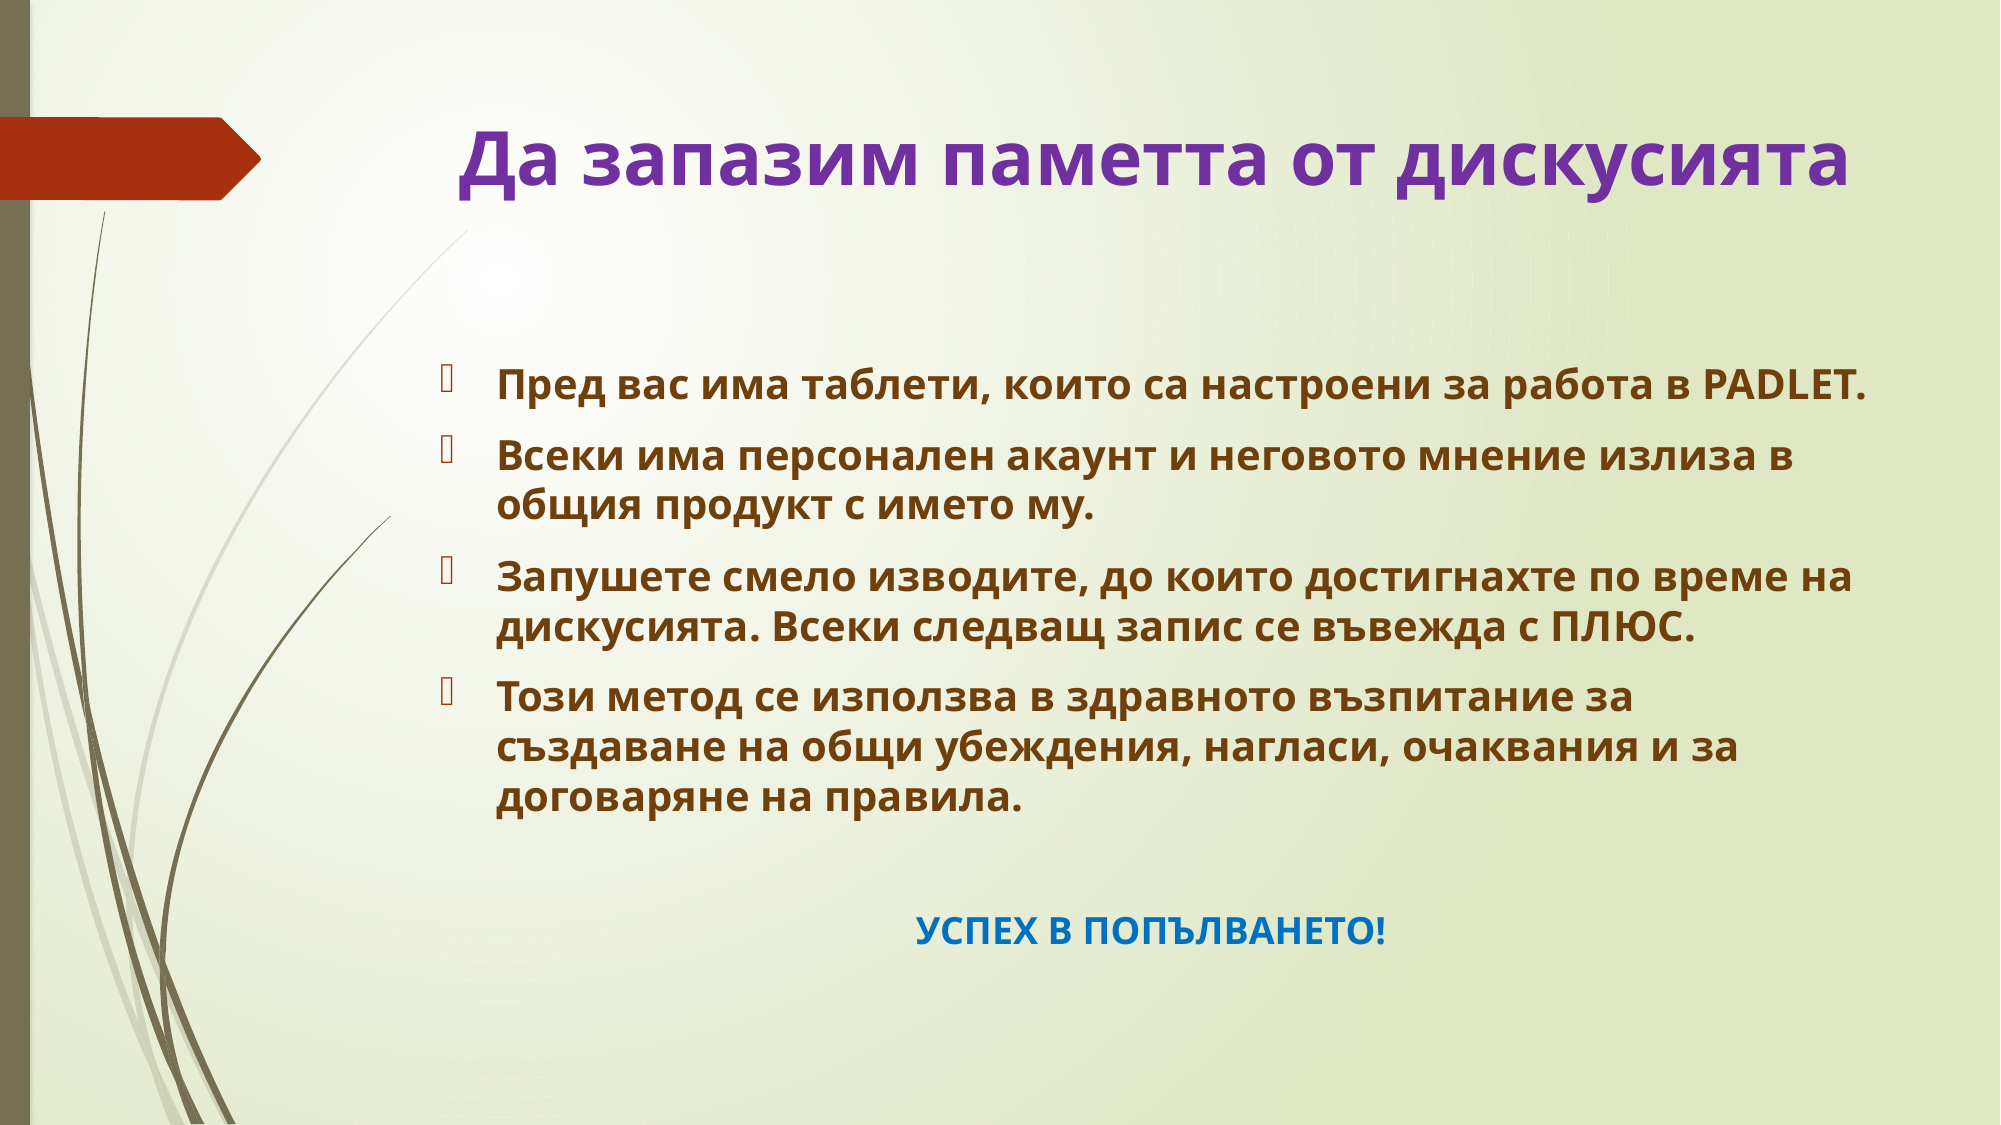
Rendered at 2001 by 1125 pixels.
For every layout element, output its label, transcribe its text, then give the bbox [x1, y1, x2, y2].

title Да запазим паметта от дискусията [425, 102, 1888, 313]
list Пред вас има таблети, които са настроени за работа в PADLET. Всеки има персонален акаунт и неговото мнение излиза в общия продукт с името му. Запушете смело изводите, до които достигнахте по време на дискусията. Всеки следващ запис се въвежда с ПЛЮС. Този метод се използва в здравното възпитание за създаване на общи убеждения, нагласи, очаквания и за договаряне на правила. УСПЕХ В ПОПЪЛВАНЕТО! [424, 350, 1888, 970]
